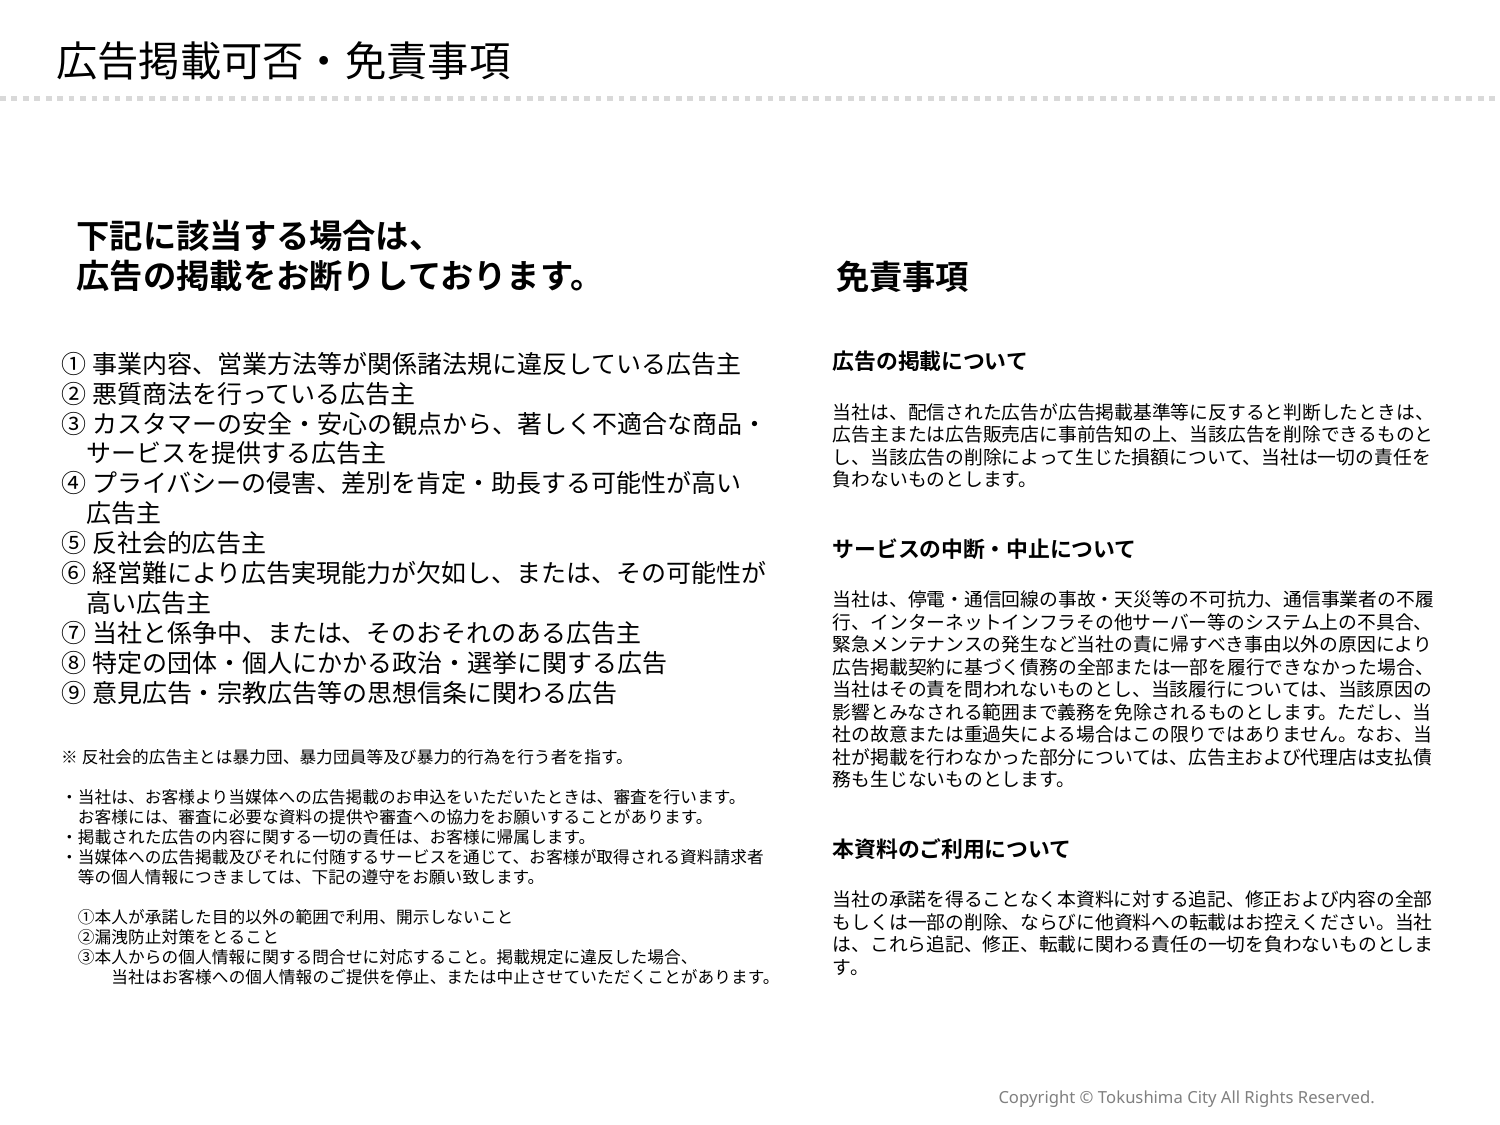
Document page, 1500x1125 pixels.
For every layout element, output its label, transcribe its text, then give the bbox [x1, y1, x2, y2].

text_box ①事業内容、営業方法等が関係諸法規に違反している広告主 ②悪質商法を行っている広告主 ③カスタマーの安全・安心の観点から、著しく不適合な商品・ サービスを提供する広告主 ④プライバシーの侵害、差別を肯定・助長する可能性が高い 広告主 ⑤反社会的広告主 ⑥経営難により広告実現能力が欠如し、または、その可能性が 高い広告主 ⑦当社と係争中、または、そのおそれのある広告主 ⑧特定の団体・個人にかかる政治・選挙に関する広告 ⑨意見広告・宗教広告等の思想信条に関わる広告 ※反社会的広告主とは暴力団、暴力団員等及び暴力的行為を行う者を指す。 ・当社は、お客様より当媒体への広告掲載のお申込をいただいたときは、審査を行います。 お客様には、審査に必要な資料の提供や審査への協力をお願いすることがあります。 ・掲載された広告の内容に関する一切の責任は、お客様に帰属します。 ・当媒体への広告掲載及びそれに付随するサービスを通じて、お客様が取得される資料請求者 等の個人情報につきましては、下記の遵守をお願い致します。 ①本人が承諾した目的以外の範囲で利用、開示しないこと ②漏洩防止対策をとること ③本人からの個人情報に関する問合せに対応すること。掲載規定に違反した場合、 当社はお客様への個人情報のご提供を停止、または中止させていただくことがあります。 [46, 340, 784, 995]
text_box 免責事項 [821, 248, 1471, 304]
text_box 下記に該当する場合は、 広告の掲載をお断りしております。 [62, 208, 724, 303]
footer Copyright © Tokushima City All Rights Reserved. [868, 1076, 1391, 1118]
text_box 広告の掲載について 当社は、配信された広告が広告掲載基準等に反すると判断したときは、広告主または広告販売店に事前告知の上、当該広告を削除できるものとし、当該広告の削除によって生じた損額について、当社は一切の責任を負わないものとします。 サービスの中断・中止について 当社は、停電・通信回線の事故・天災等の不可抗力、通信事業者の不履行、インターネットインフラその他サーバー等のシステム上の不具合、緊急メンテナンスの発生など当社の責に帰すべき事由以外の原因により広告掲載契約に基づく債務の全部または一部を履行できなかった場合、当社はその責を問われないものとし、当該履行については、当該原因の影響とみなされる範囲まで義務を免除されるものとします。ただし、当社の故意または重過失による場合はこの限りではありません。なお、当社が掲載を行わなかった部分については、広告主および代理店は支払債務も生じないものとします。 本資料のご利用について 当社の承諾を得ることなく本資料に対する追記、修正および内容の全部もしくは一部の削除、ならびに他資料への転載はお控えください。当社は、これら追記、修正、転載に関わる責任の一切を負わないものとします。 [818, 340, 1456, 986]
title 広告掲載可否・免責事項 [0, 20, 526, 97]
